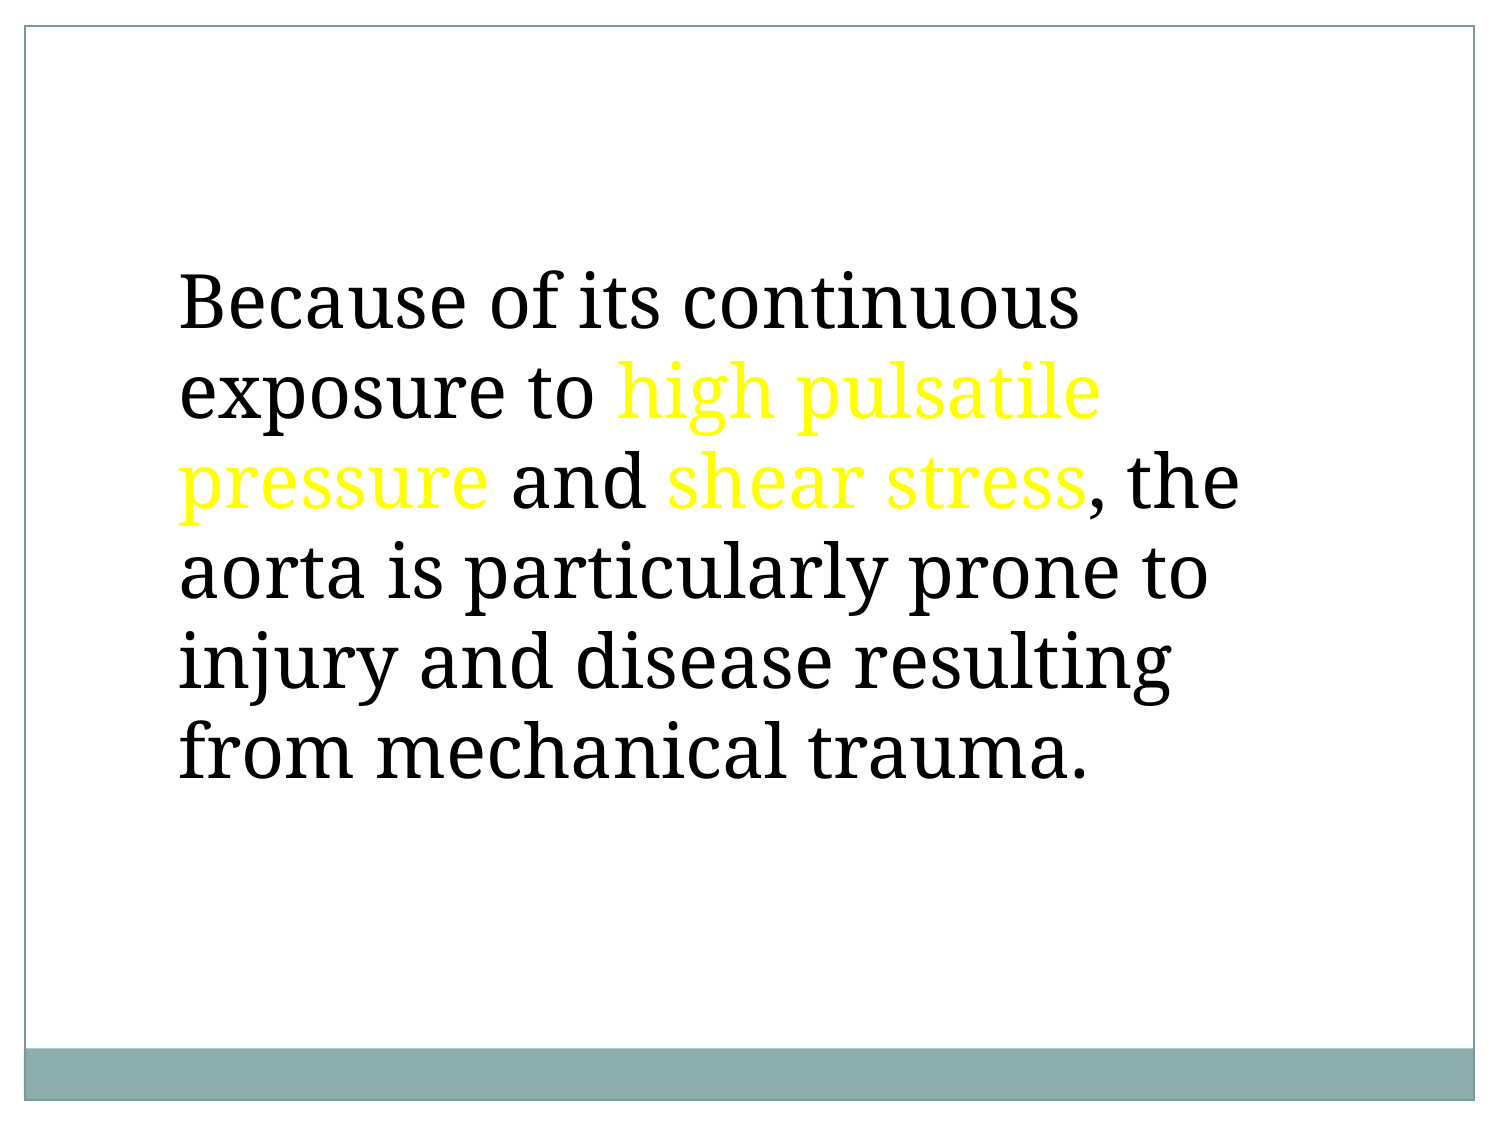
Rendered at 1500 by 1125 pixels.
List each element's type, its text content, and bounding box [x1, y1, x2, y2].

text_box Because of its continuous exposure to high pulsatile pressure and shear stress, the aorta is particularly prone to injury and disease resulting from mechanical trauma. [163, 246, 1336, 801]
